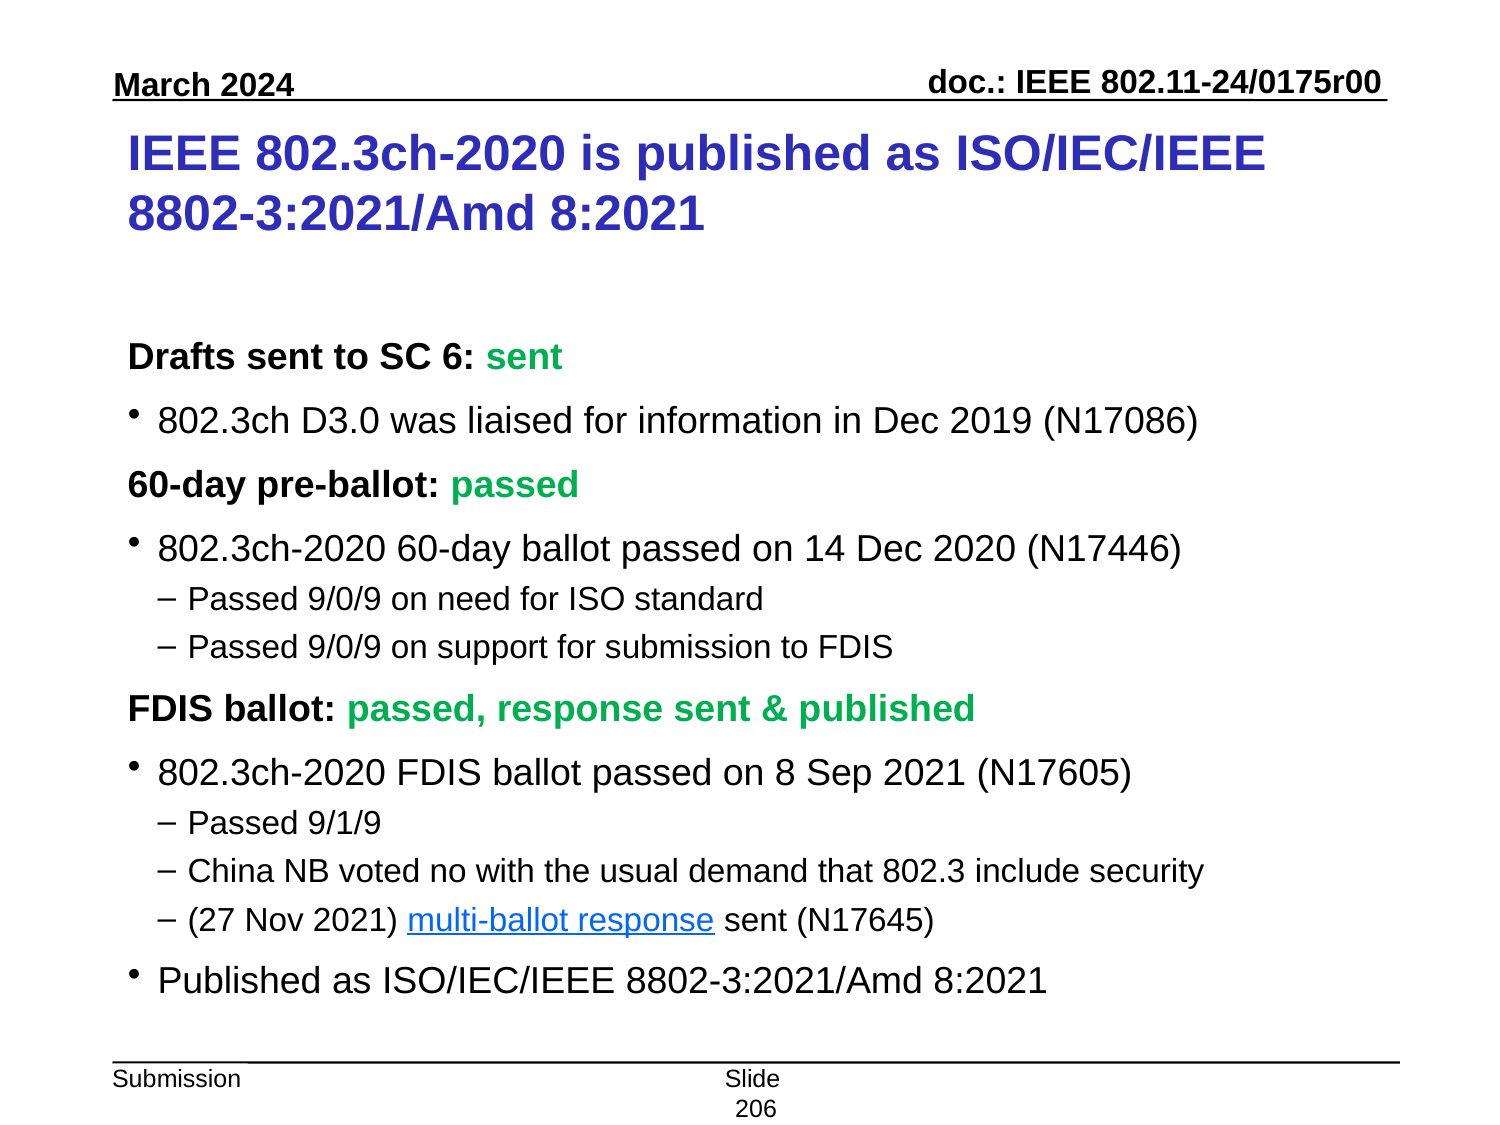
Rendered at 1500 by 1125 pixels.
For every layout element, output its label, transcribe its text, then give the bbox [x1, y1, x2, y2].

title IEEE 802.3ch-2020 is published as ISO/IEC/IEEE 8802-3:2021/Amd 8:2021 [112, 112, 1388, 288]
slide_number Slide 206 [709, 1061, 803, 1093]
list Drafts sent to SC 6: sent 802.3ch D3.0 was liaised for information in Dec 2019 (N17086) 60-day pre-ballot: passed 802.3ch-2020 60-day ballot passed on 14 Dec 2020 (N17446) Passed 9/0/9 on need for ISO standard Passed 9/0/9 on support for submission to FDIS FDIS ballot: passed, response sent & published 802.3ch-2020 FDIS ballot passed on 8 Sep 2021 (N17605) Passed 9/1/9 China NB voted no with the usual demand that 802.3 include security (27 Nov 2021) multi-ballot response sent (N17645) Published as ISO/IEC/IEEE 8802-3:2021/Amd 8:2021 [112, 324, 1388, 1000]
